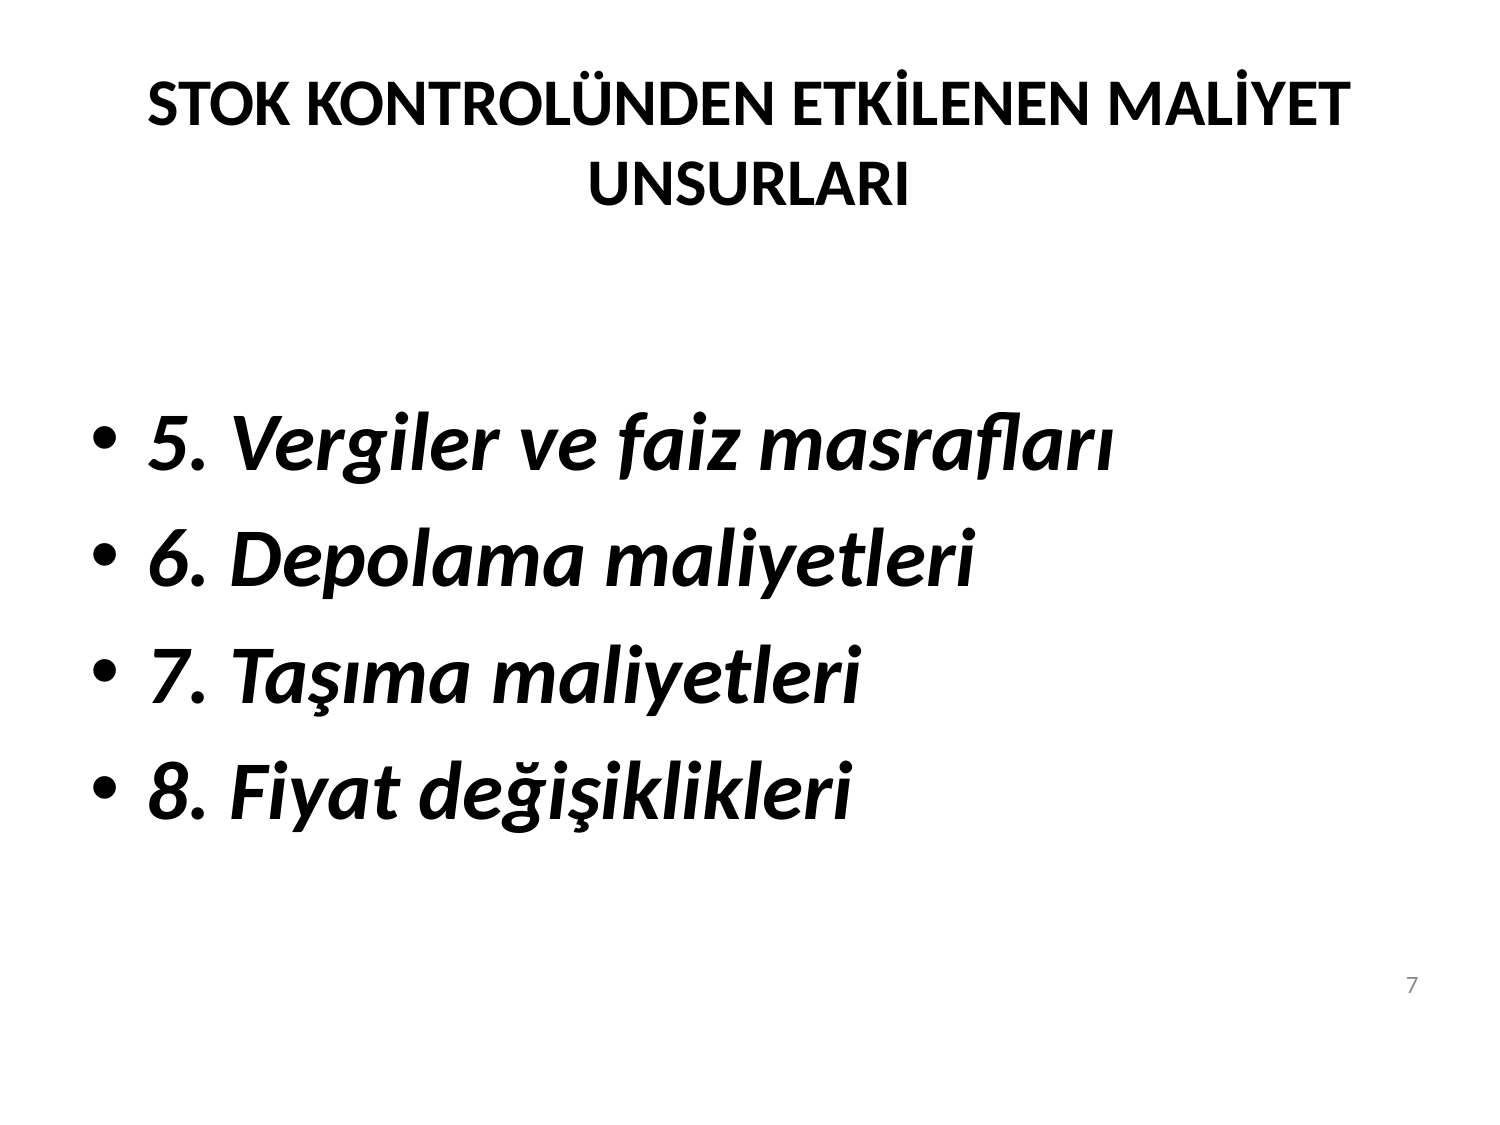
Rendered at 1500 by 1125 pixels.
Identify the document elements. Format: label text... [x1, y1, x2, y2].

title STOK KONTROLÜNDEN ETKİLENEN MALİYET UNSURLARI [75, 45, 1425, 233]
slide_number 7 [1333, 940, 1434, 1027]
list 5. Vergiler ve faiz masrafları 6. Depolama maliyetleri 7. Taşıma maliyetleri 8. Fiyat değişiklikleri [75, 262, 1425, 1005]
